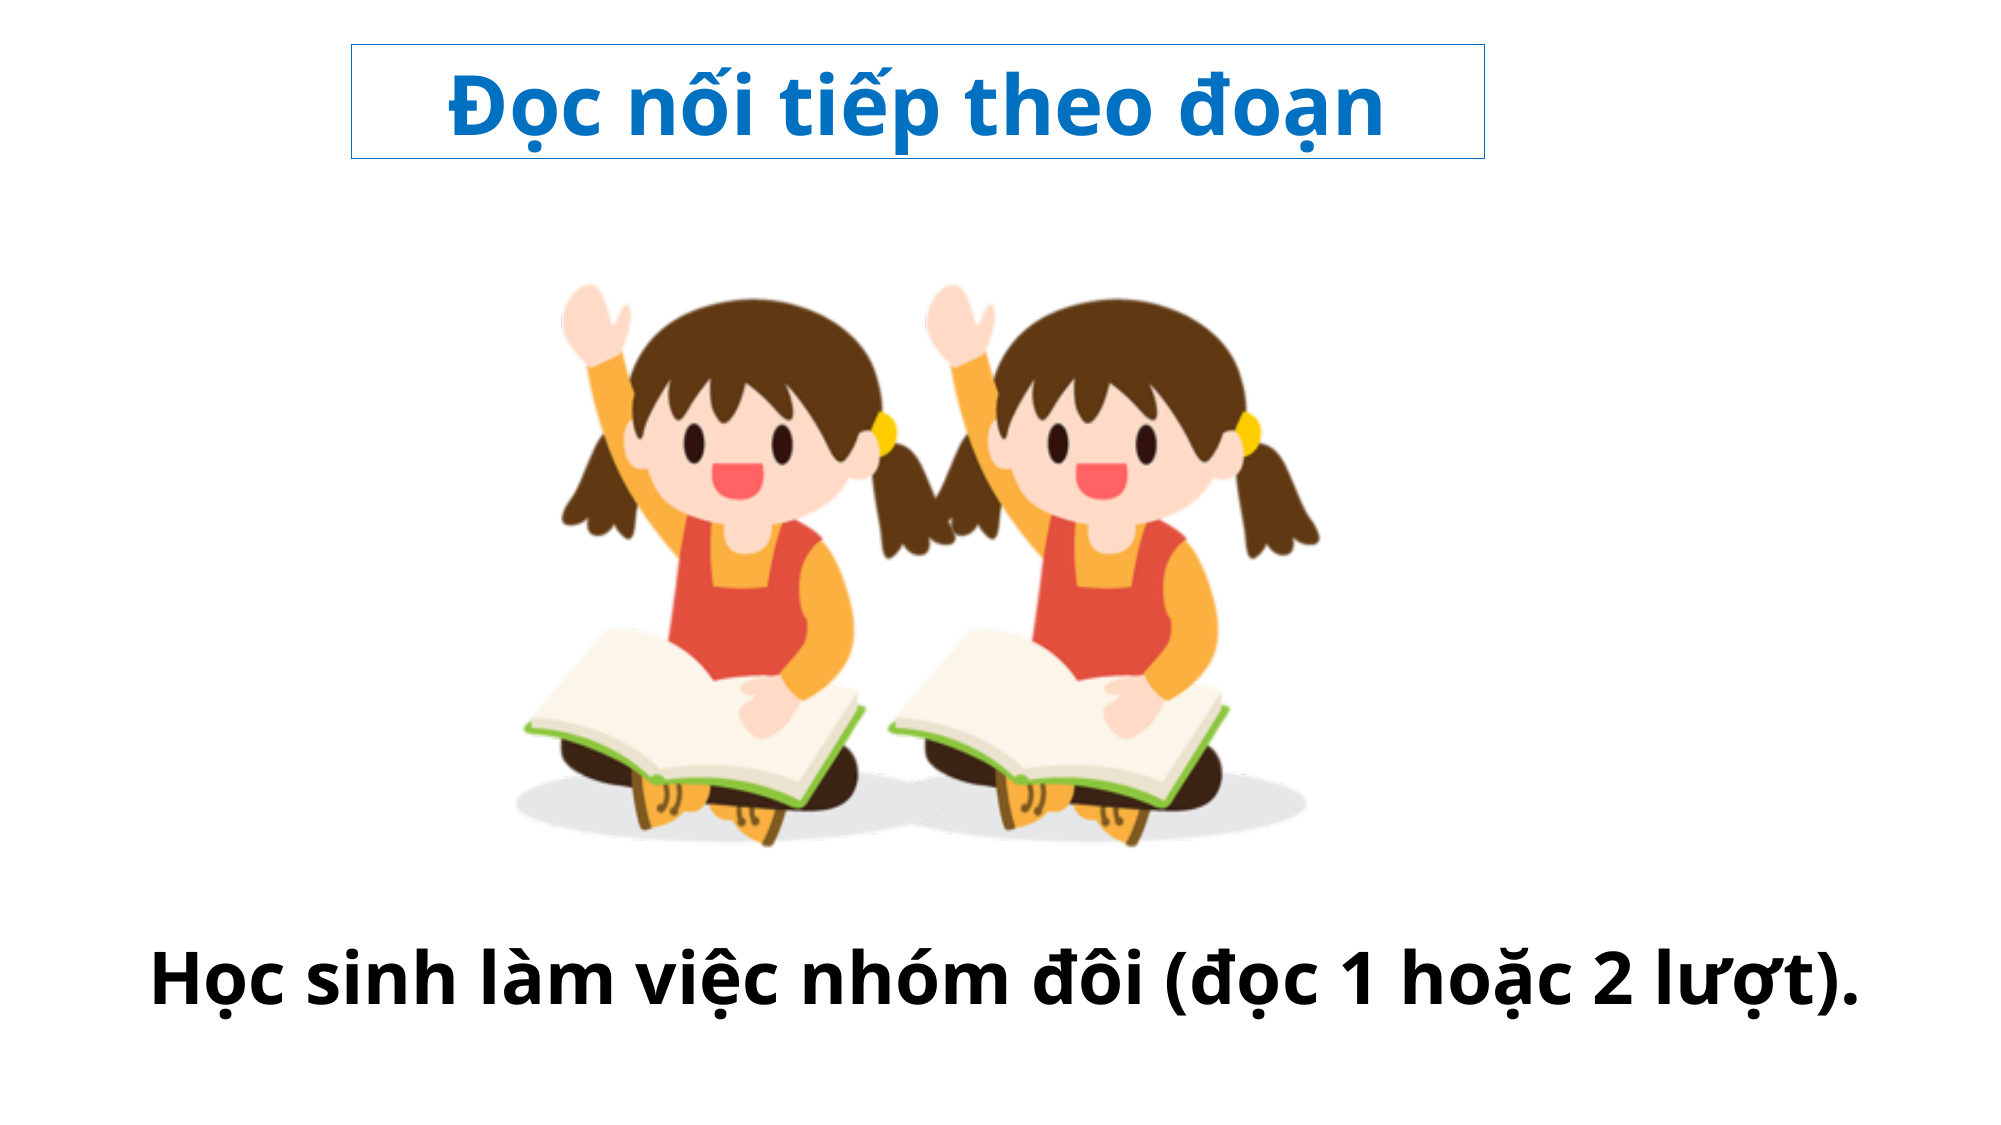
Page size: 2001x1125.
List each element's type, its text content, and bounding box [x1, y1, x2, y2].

text_box Học sinh làm việc nhóm đôi (đọc 1 hoặc 2 lượt). [52, 924, 1959, 1027]
picture [475, 232, 1359, 894]
text_box Đọc nối tiếp theo đoạn [351, 44, 1485, 159]
